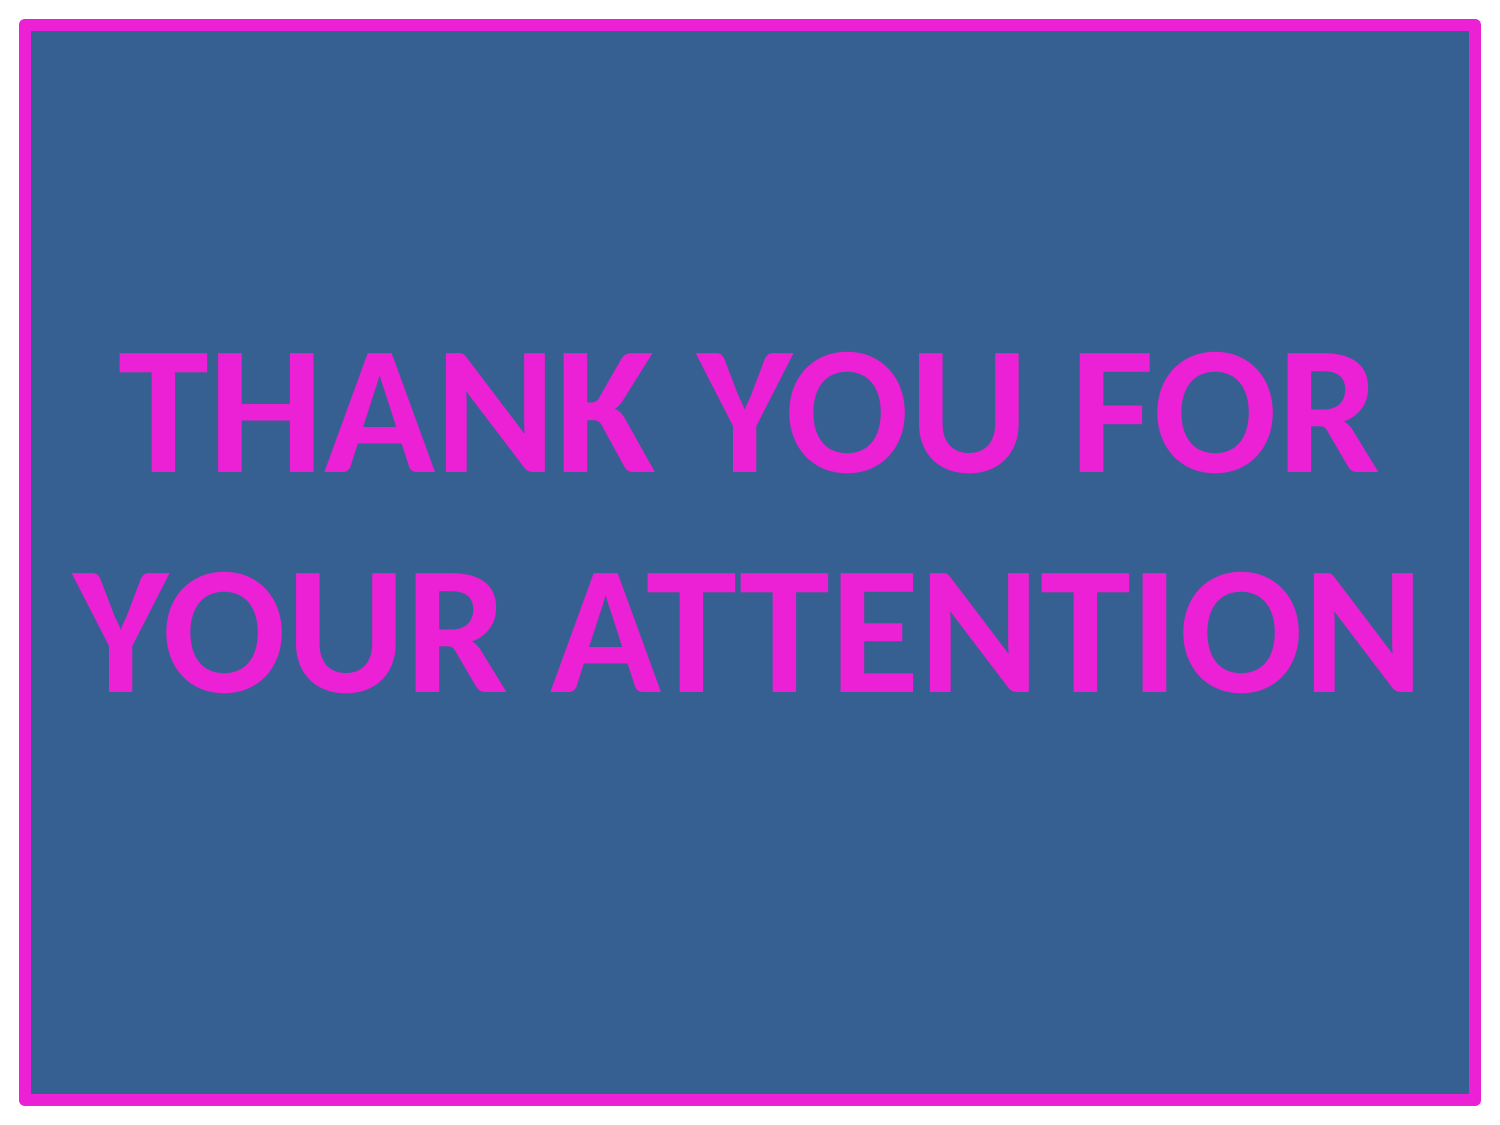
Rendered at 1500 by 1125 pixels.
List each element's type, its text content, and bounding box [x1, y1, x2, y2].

subtitle THANK YOU FOR YOUR ATTENTION [24, 24, 1475, 1100]
